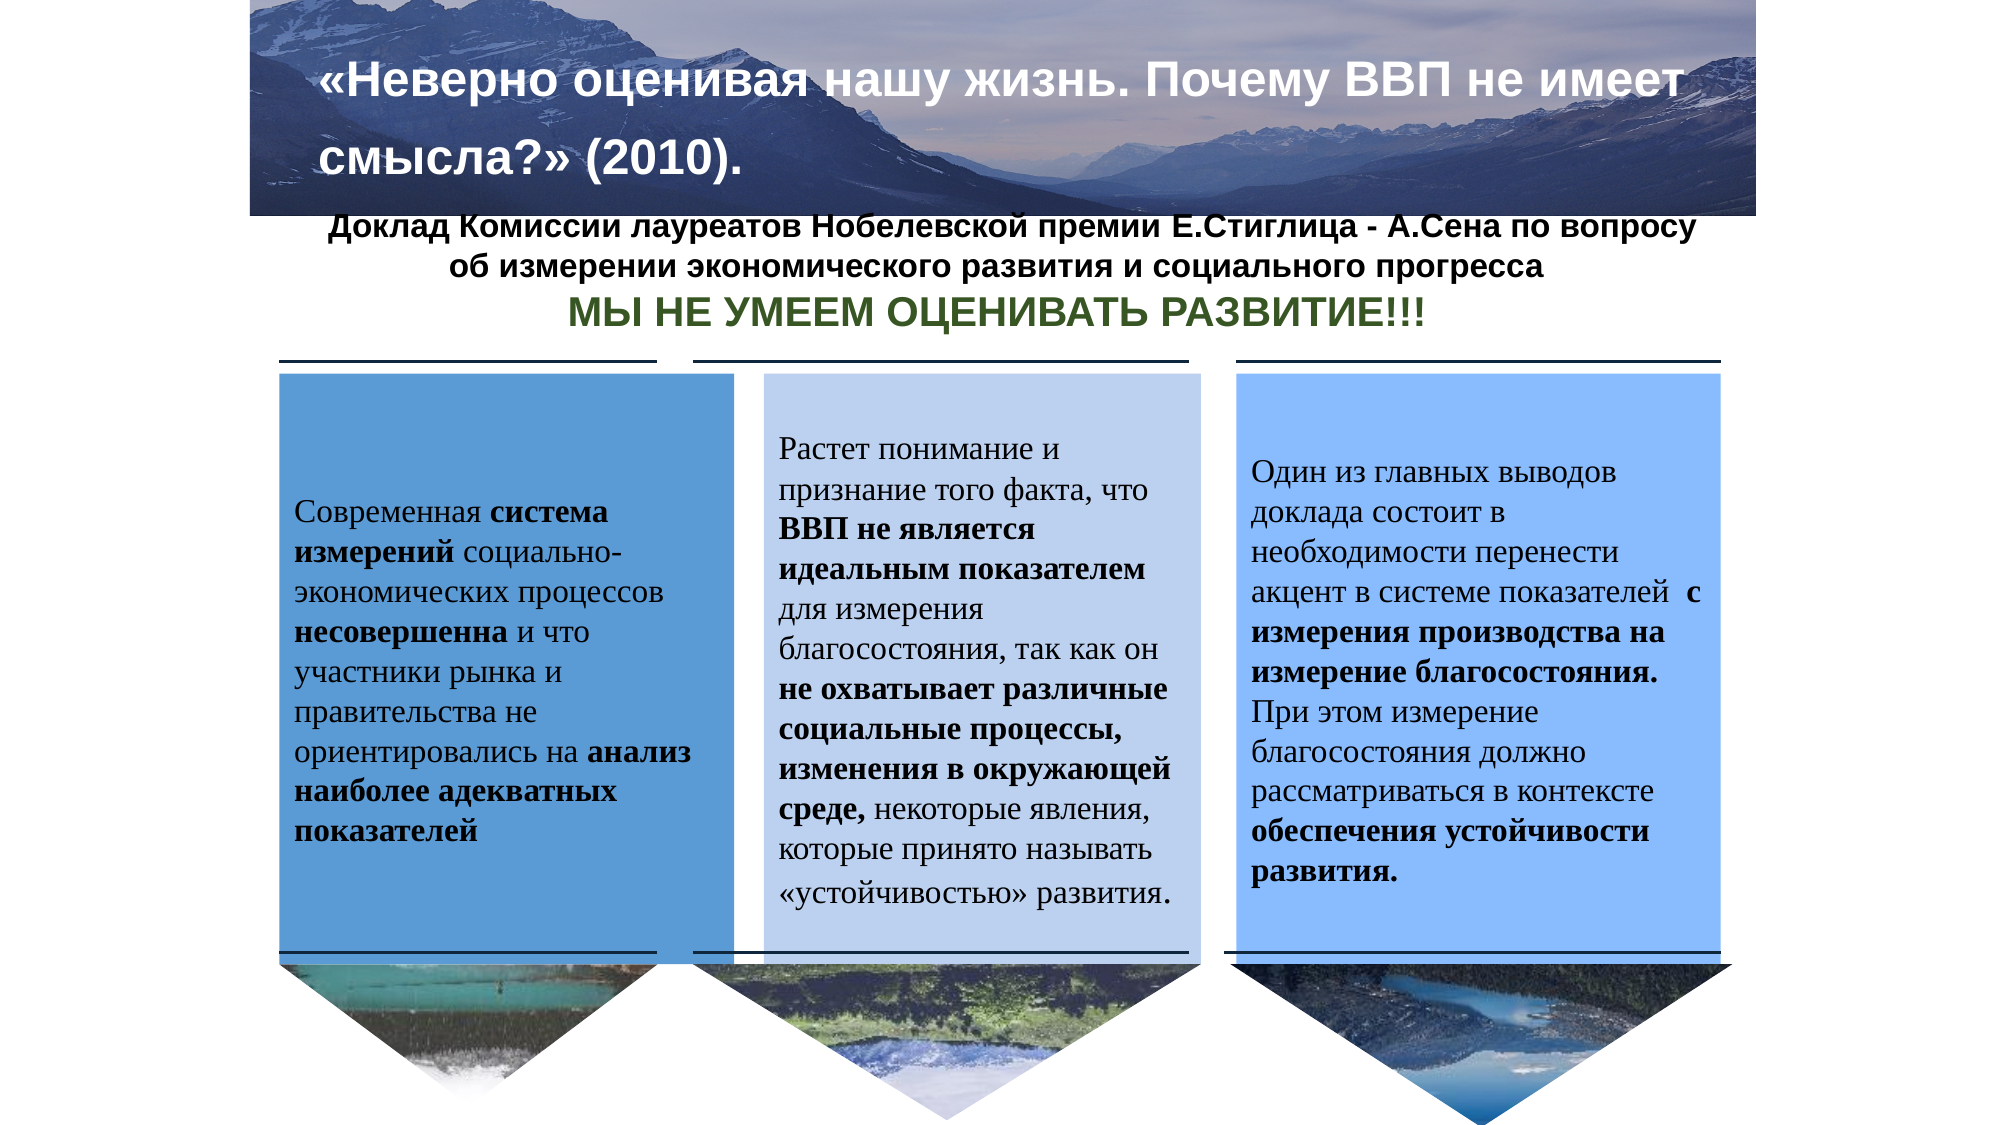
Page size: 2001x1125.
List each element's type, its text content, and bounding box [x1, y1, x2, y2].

text_box Растет понимание и признание того факта, что ВВП не является идеальным показателем для измерения благосостояния, так как он не охватывает различные социальные процессы, изменения в окружающей среде, некоторые явления, которые принято называть «устойчивостью» развития. [763, 373, 1201, 964]
text_box Современная система измерений социально-экономических процессов несовершенна и что участники рынка и правительства не ориентировались на анализ наиболее адекватных показателей [279, 373, 735, 965]
picture [1230, 964, 1733, 1125]
text_box Один из главных выводов доклада состоит в необходимости перенести акцент в системе показателей с измерения производства на измерение благосостояния. При этом измерение благосостояния должно рассматриваться в контексте обеспечения устойчивости развития. [1236, 373, 1721, 951]
picture [279, 964, 658, 1106]
picture [249, 0, 1756, 216]
picture [692, 964, 1201, 1121]
text_box Доклад Комиссии лауреатов Нобелевской премии E.Стиглица - А.Сена по вопросу об измерении экономического развития и социального прогресса МЫ НЕ УМЕЕМ ОЦЕНИВАТЬ РАЗВИТИЕ!!! [261, 216, 1733, 338]
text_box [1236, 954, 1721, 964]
